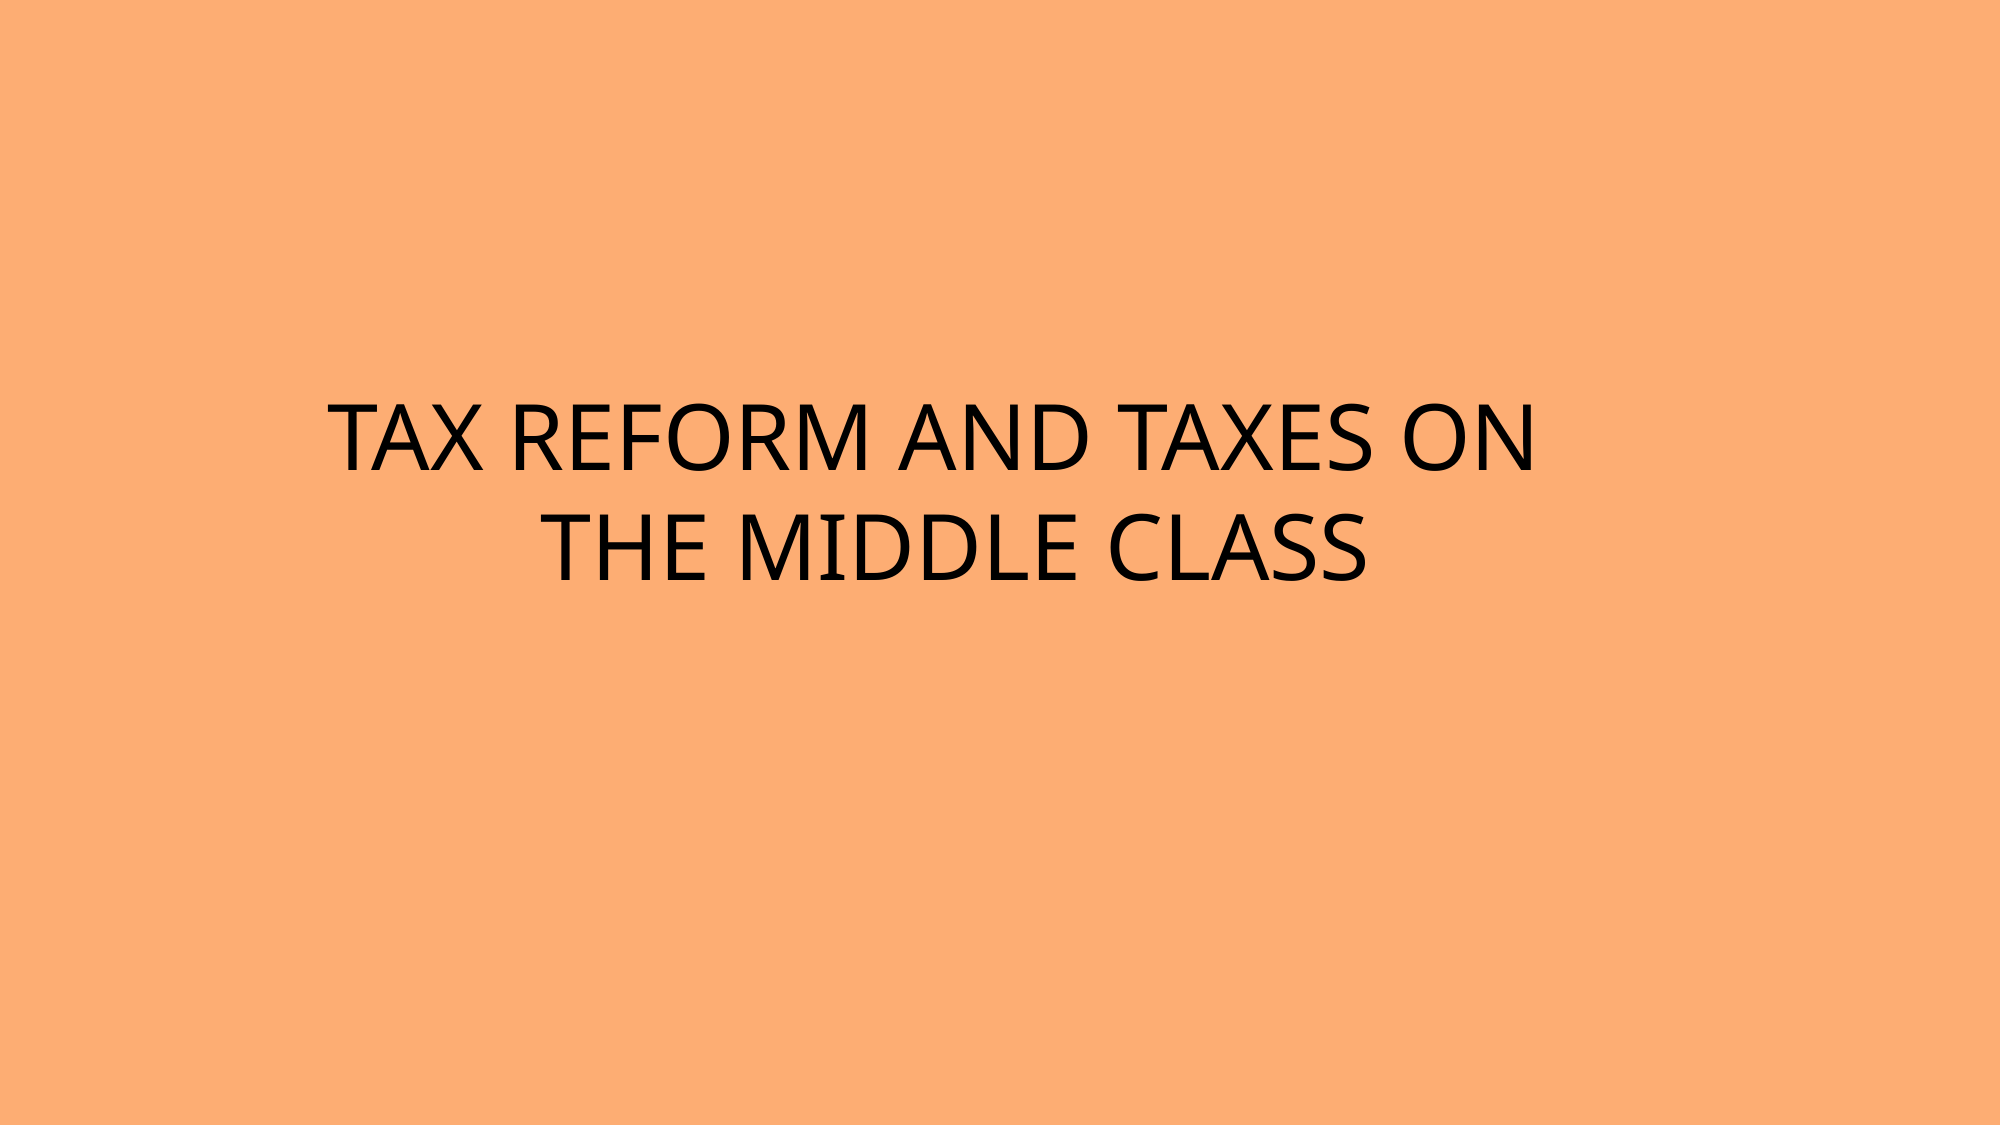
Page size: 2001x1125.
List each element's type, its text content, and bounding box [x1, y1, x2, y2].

text_box TAX REFORM AND TAXES ON THE MIDDLE CLASS [241, 371, 1729, 606]
